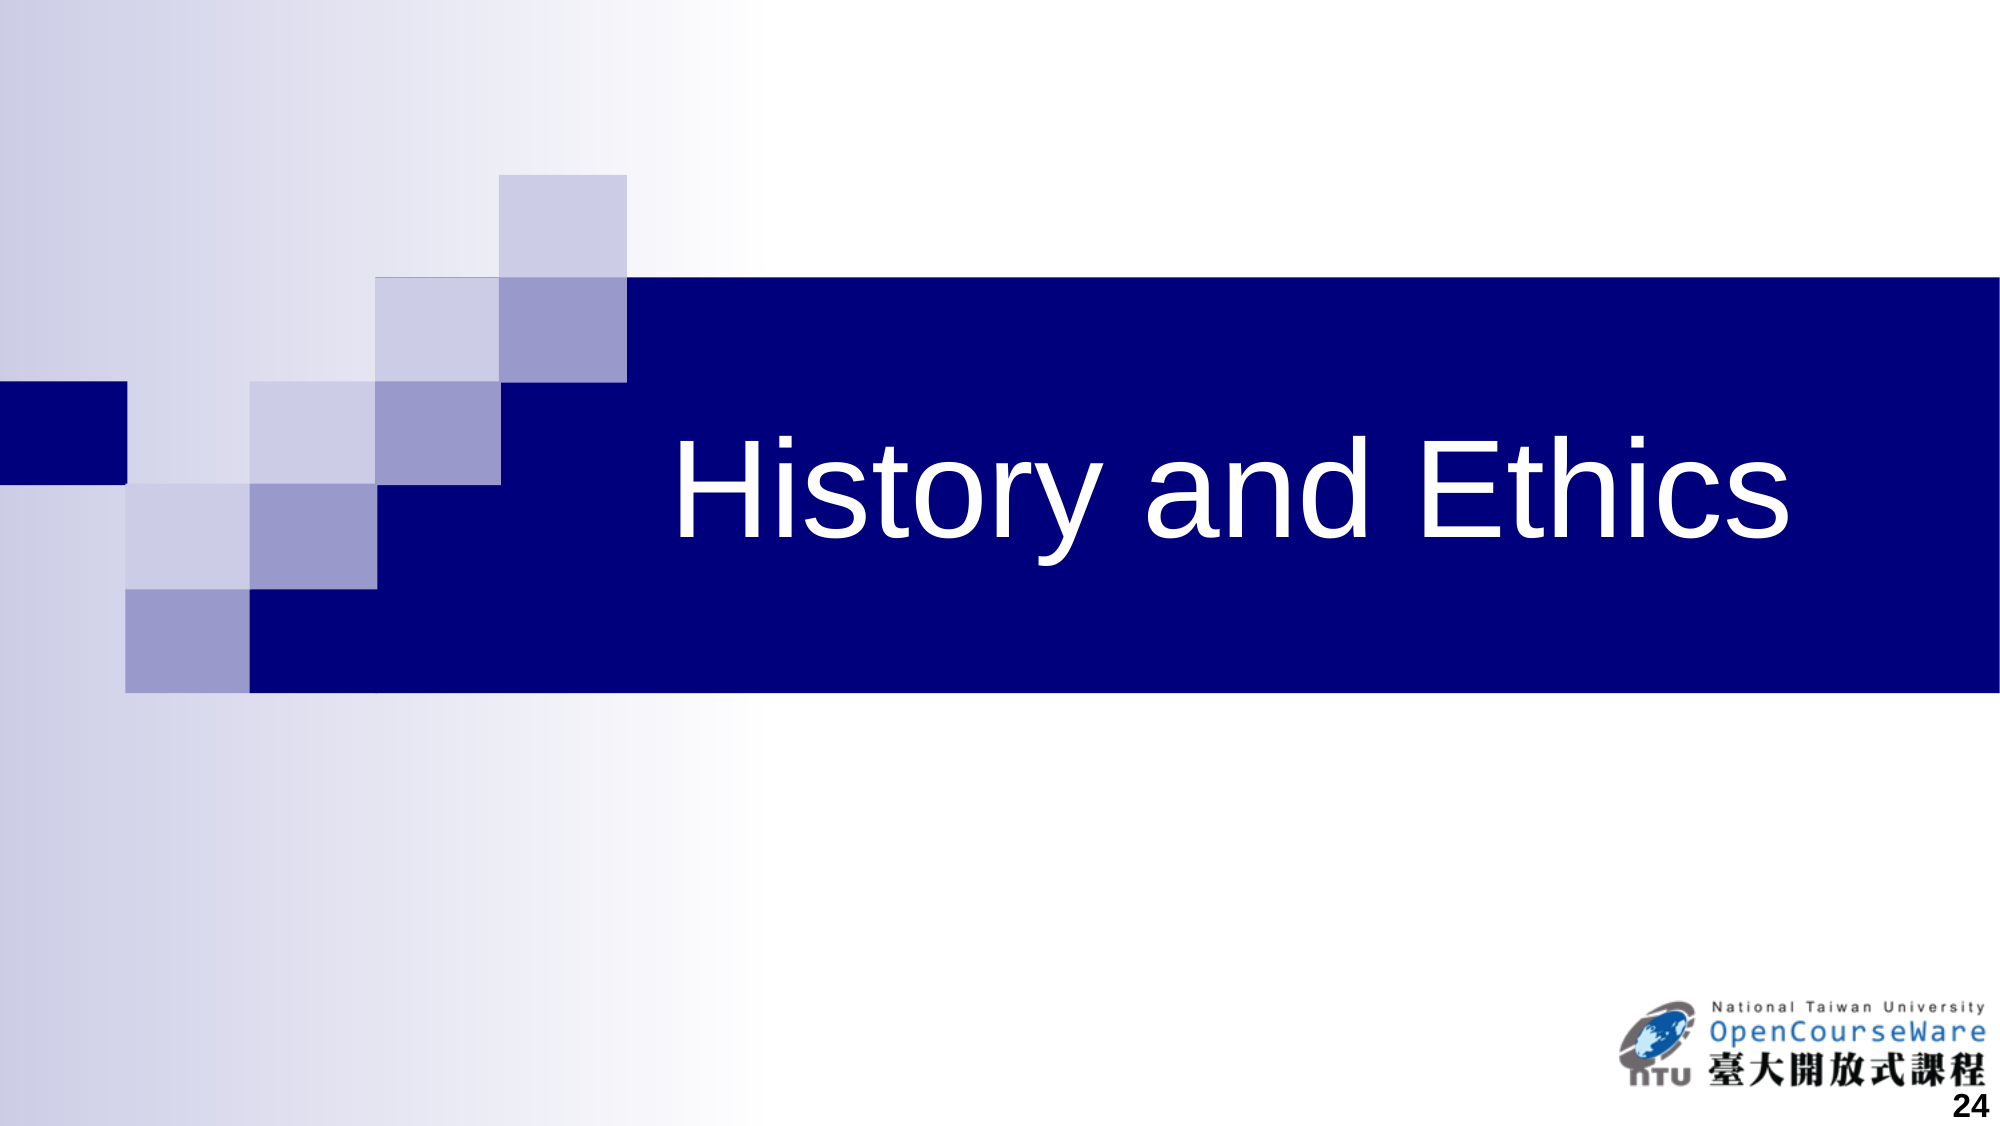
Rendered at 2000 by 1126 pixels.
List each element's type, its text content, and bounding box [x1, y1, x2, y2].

title History and Ethics [649, 299, 1967, 663]
picture [1590, 982, 2000, 1058]
slide_number 24 [1542, 1058, 2000, 1126]
